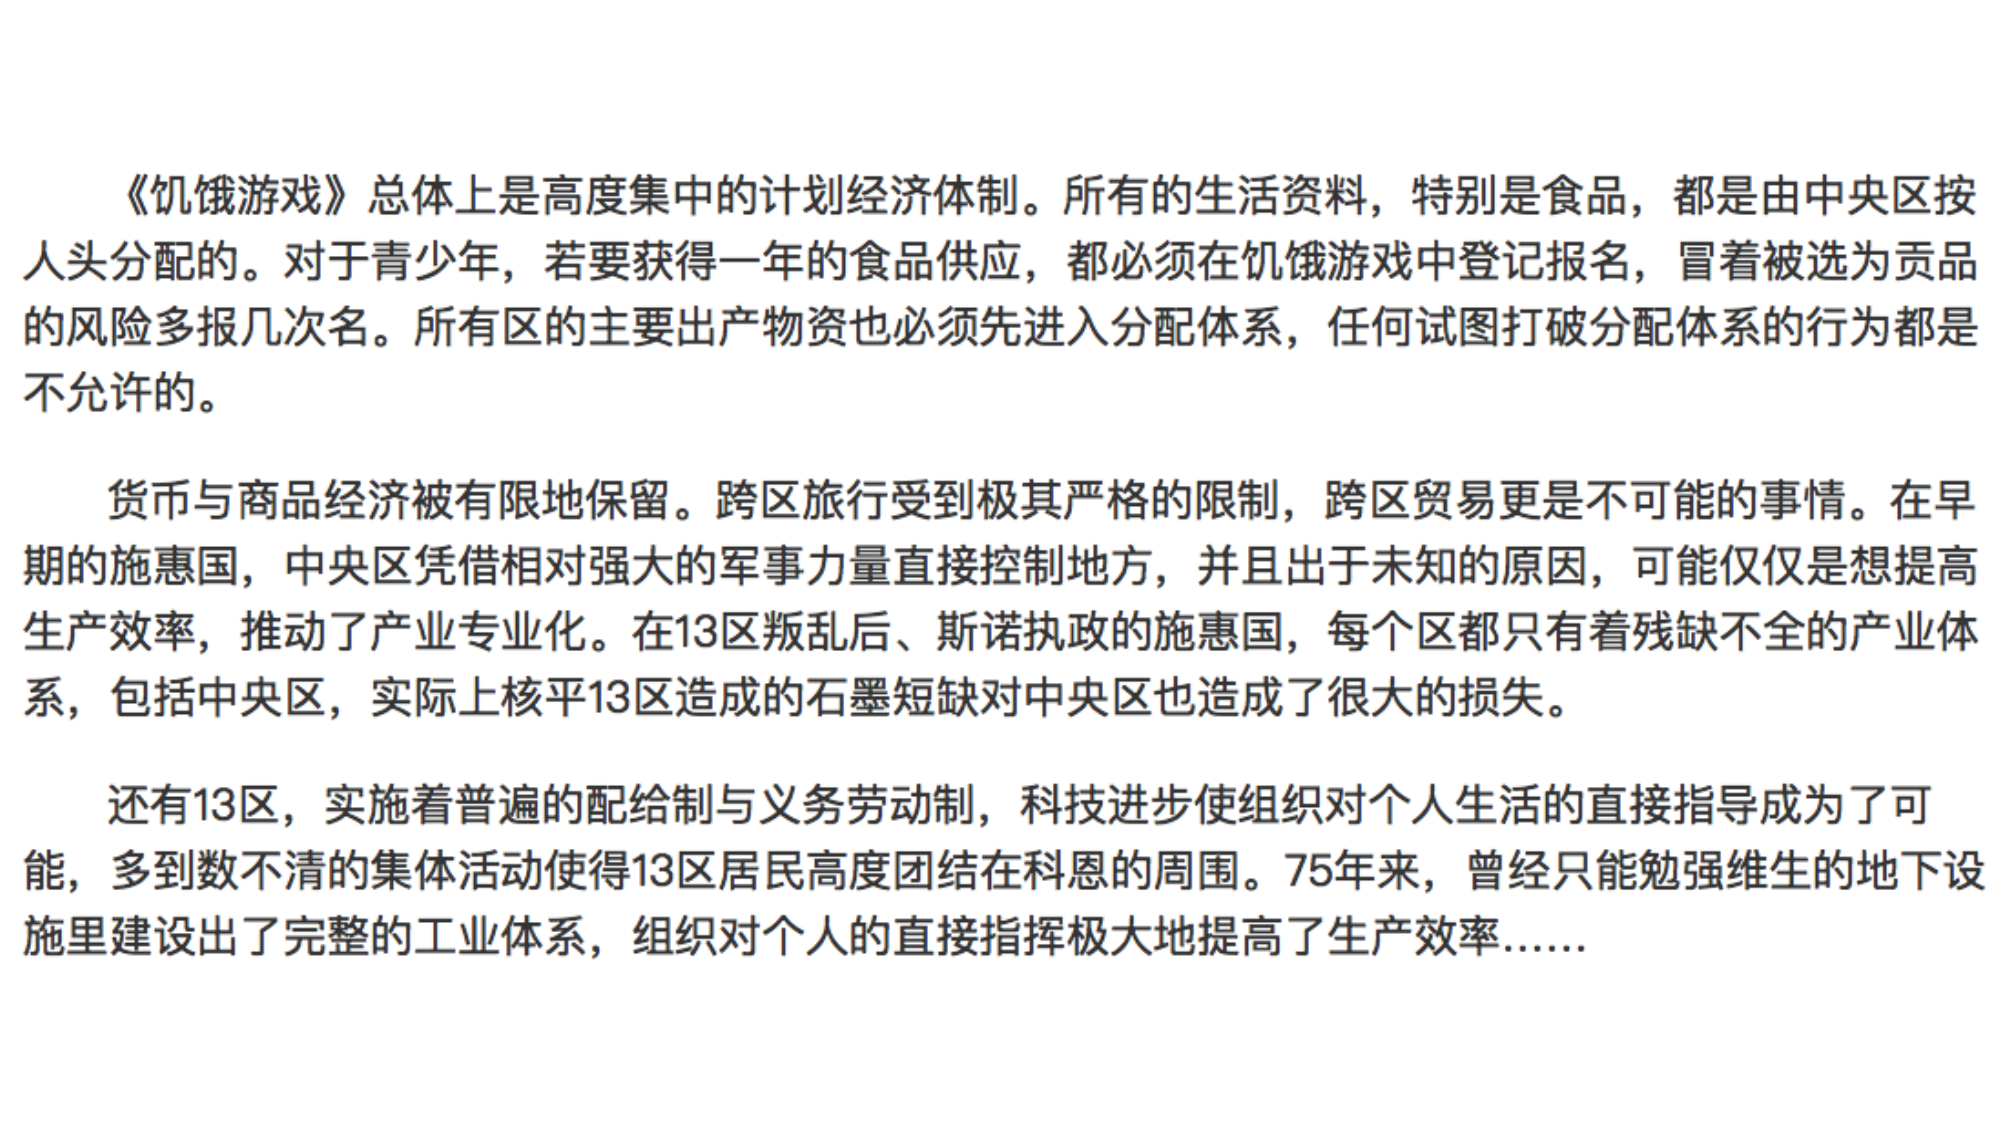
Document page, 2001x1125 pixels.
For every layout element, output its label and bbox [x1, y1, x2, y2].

picture [0, 162, 2000, 963]
